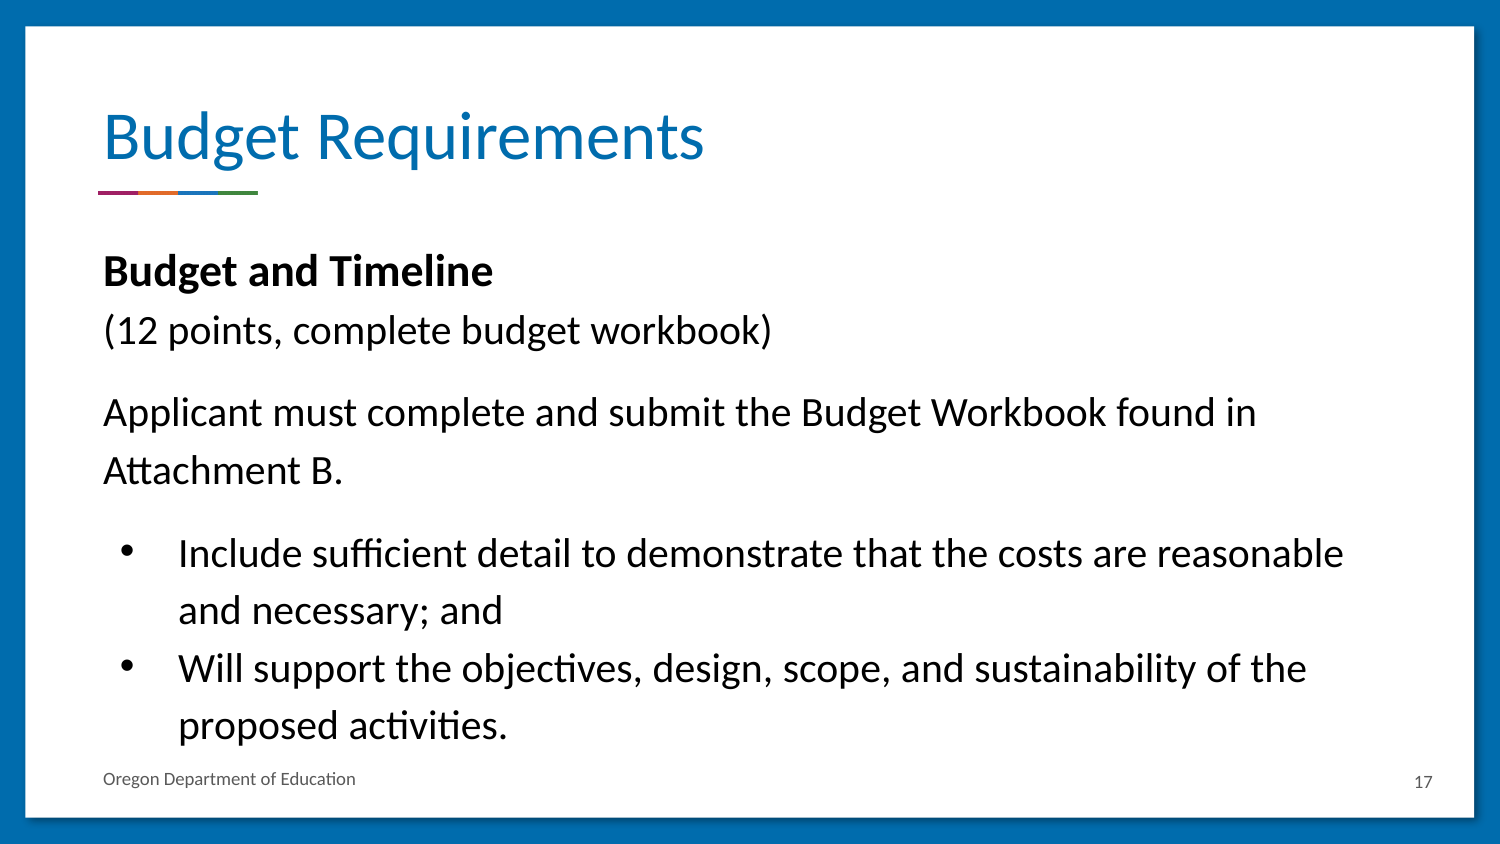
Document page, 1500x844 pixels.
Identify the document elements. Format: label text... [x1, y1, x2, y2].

slide_number 17 [1092, 759, 1448, 804]
picture [98, 191, 258, 195]
title Budget Requirements [88, 56, 1416, 183]
footer Oregon Department of Education [88, 755, 441, 801]
list Budget and Timeline (12 points, complete budget workbook) Applicant must complete and submit the Budget Workbook found in Attachment B. Include sufficient detail to demonstrate that the costs are reasonable and necessary; and Will support the objectives, design, scope, and sustainability of the proposed activities. [88, 224, 1416, 731]
